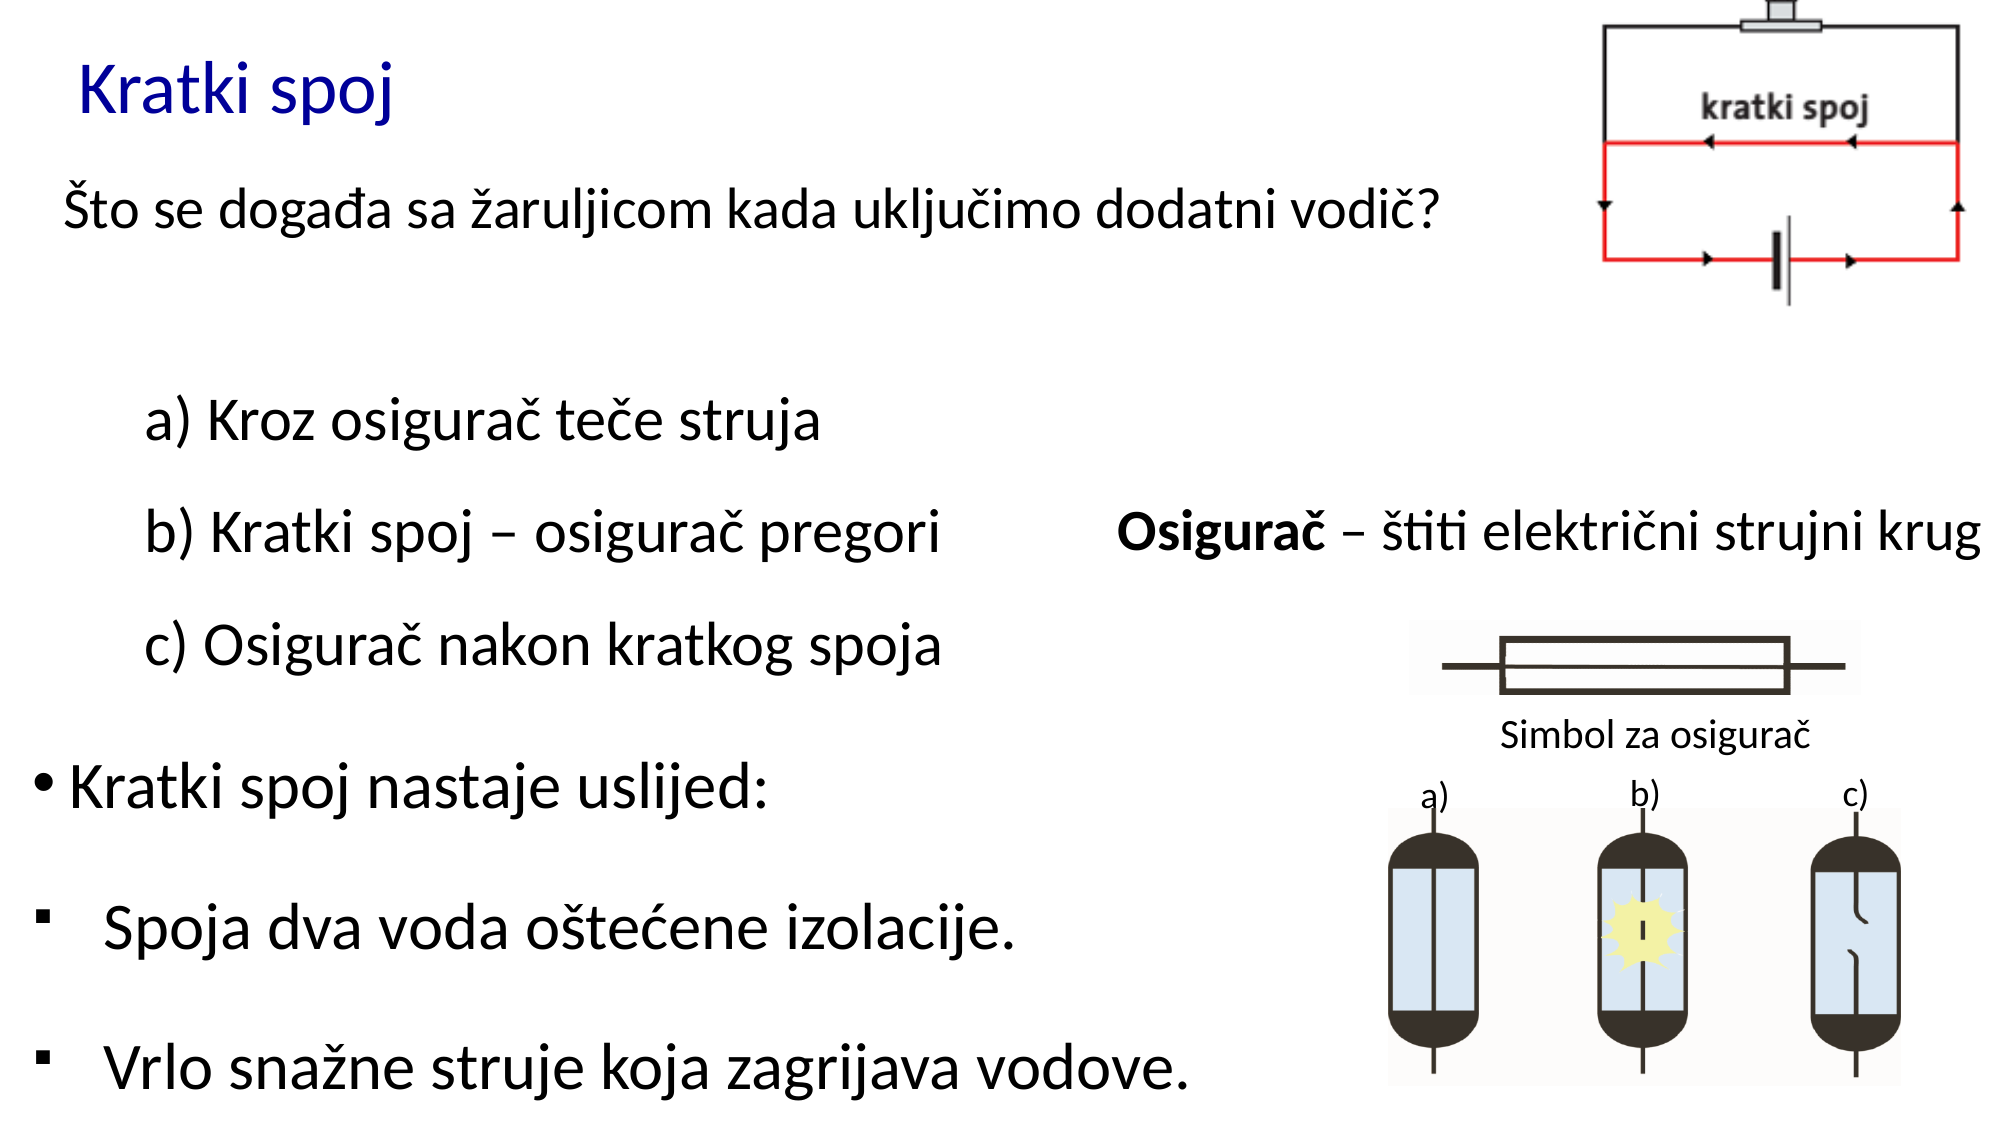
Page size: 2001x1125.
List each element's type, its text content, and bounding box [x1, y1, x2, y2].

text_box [1388, 765, 1901, 1086]
text_box Što se događa sa žaruljicom kada uključimo dodatni vodič? [48, 128, 1458, 248]
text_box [1097, 484, 2000, 765]
text_box a) Kroz osigurač teče struja b) Kratki spoj – osigurač pregori c) Osigurač nakon kratkog spoja [129, 332, 1000, 685]
text_box Kratki spoj [63, 31, 432, 128]
text_box Kratki spoj nastaje uslijed: Spoja dva voda oštećene izolacije. Vrlo snažne struje koja zagrijava vodove. [17, 694, 1227, 1125]
picture [1550, 0, 1988, 319]
